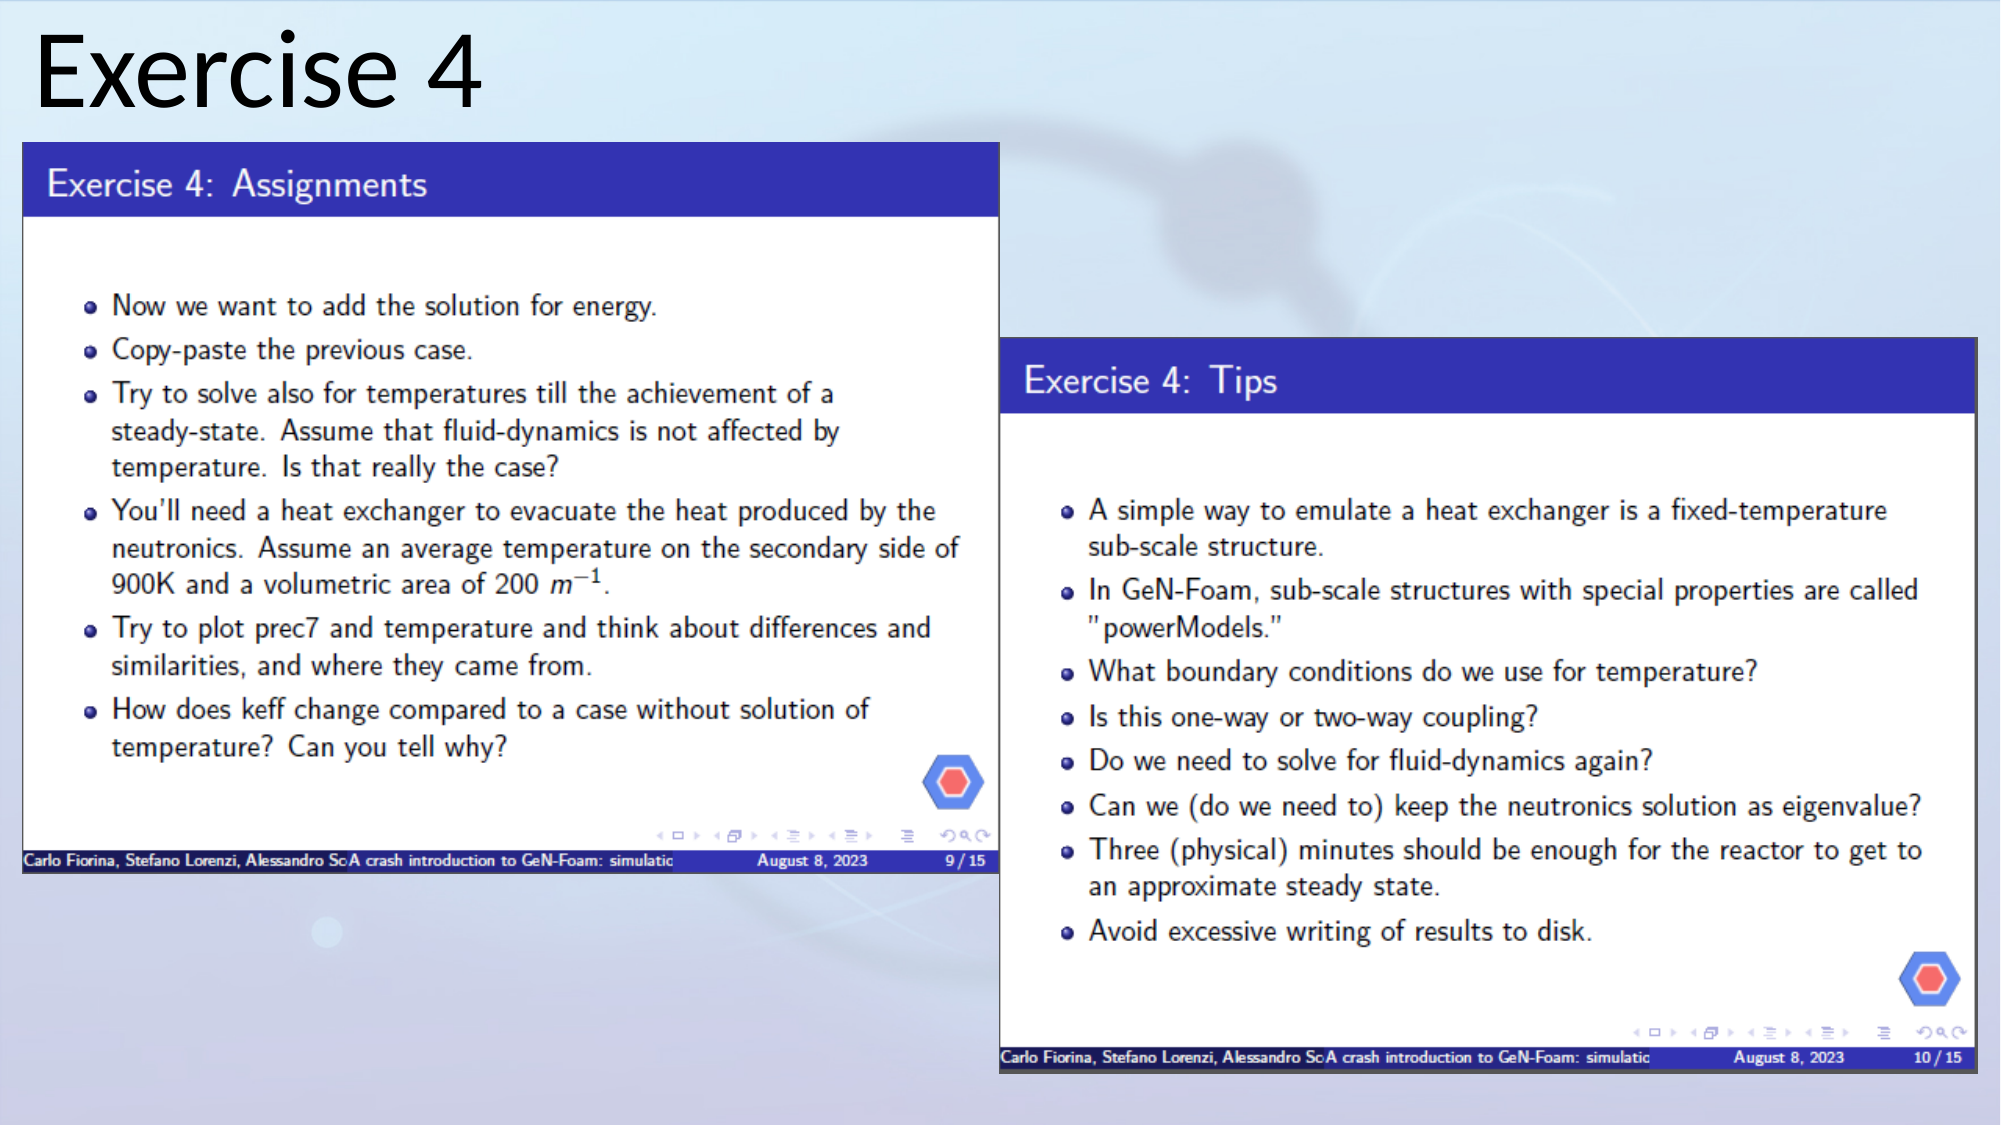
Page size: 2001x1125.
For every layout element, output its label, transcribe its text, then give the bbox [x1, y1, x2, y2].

text_box Exercise 4 [18, 0, 499, 138]
picture [0, 0, 2001, 1125]
